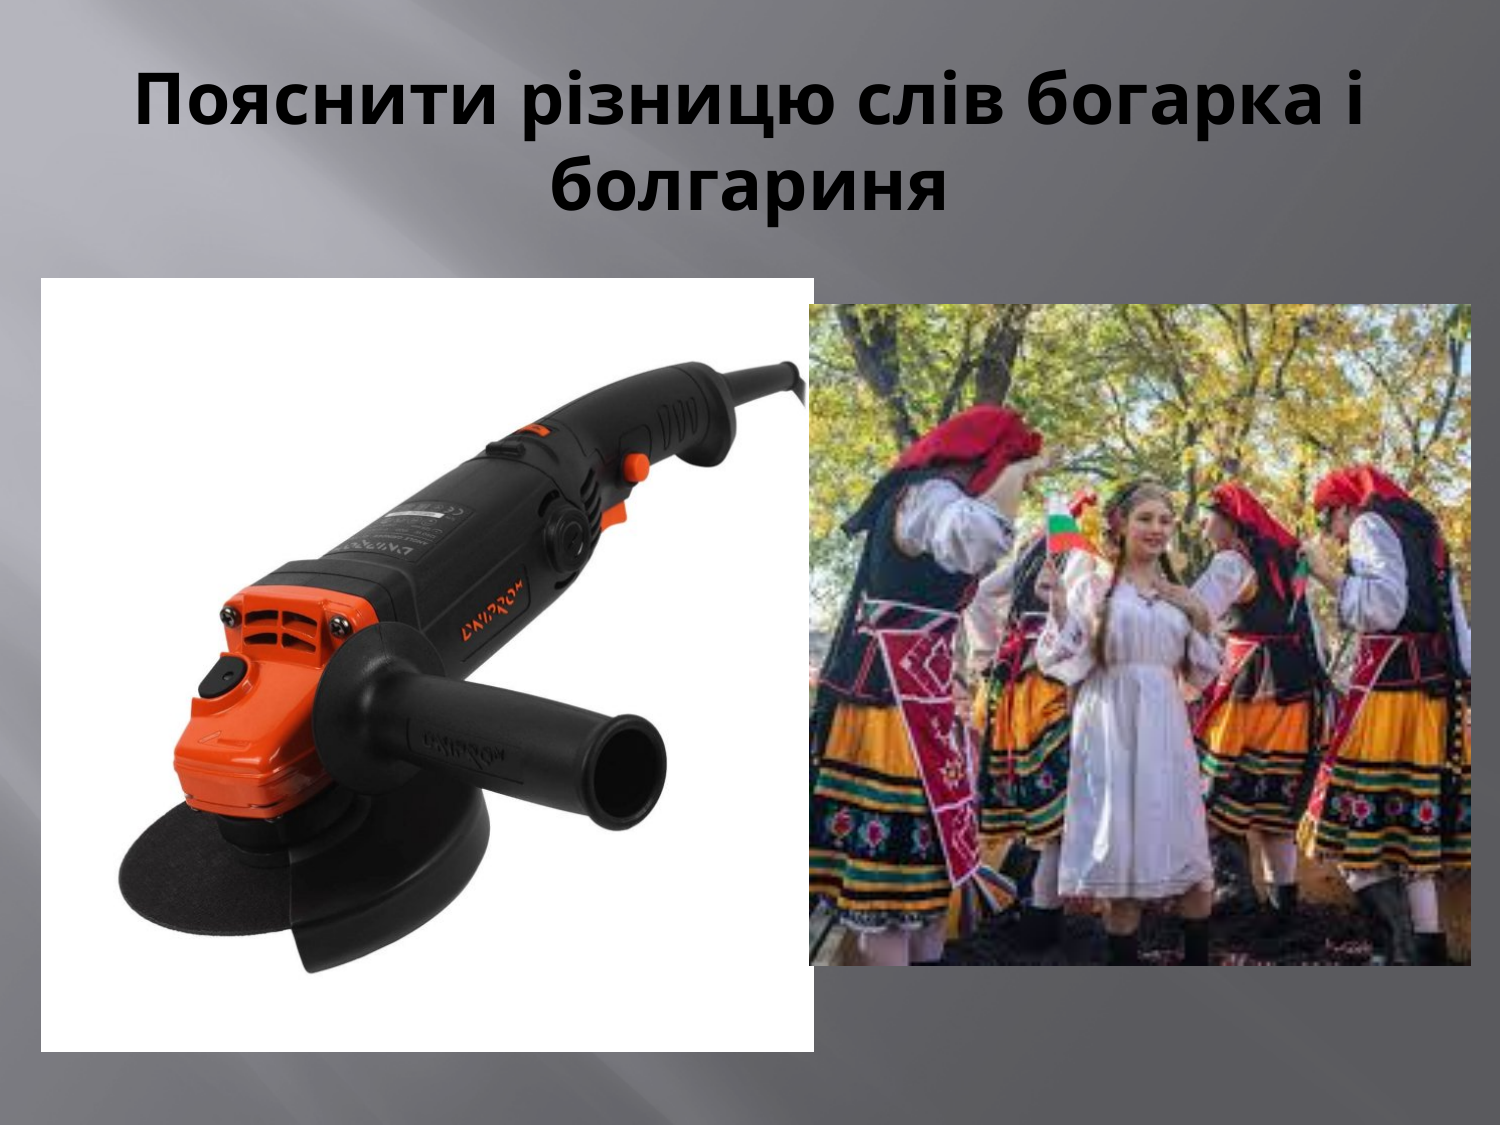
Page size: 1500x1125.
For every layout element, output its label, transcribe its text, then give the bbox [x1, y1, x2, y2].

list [41, 278, 814, 1052]
picture [808, 303, 1471, 966]
title Пояснити різницю слів богарка і болгариня [75, 45, 1425, 233]
